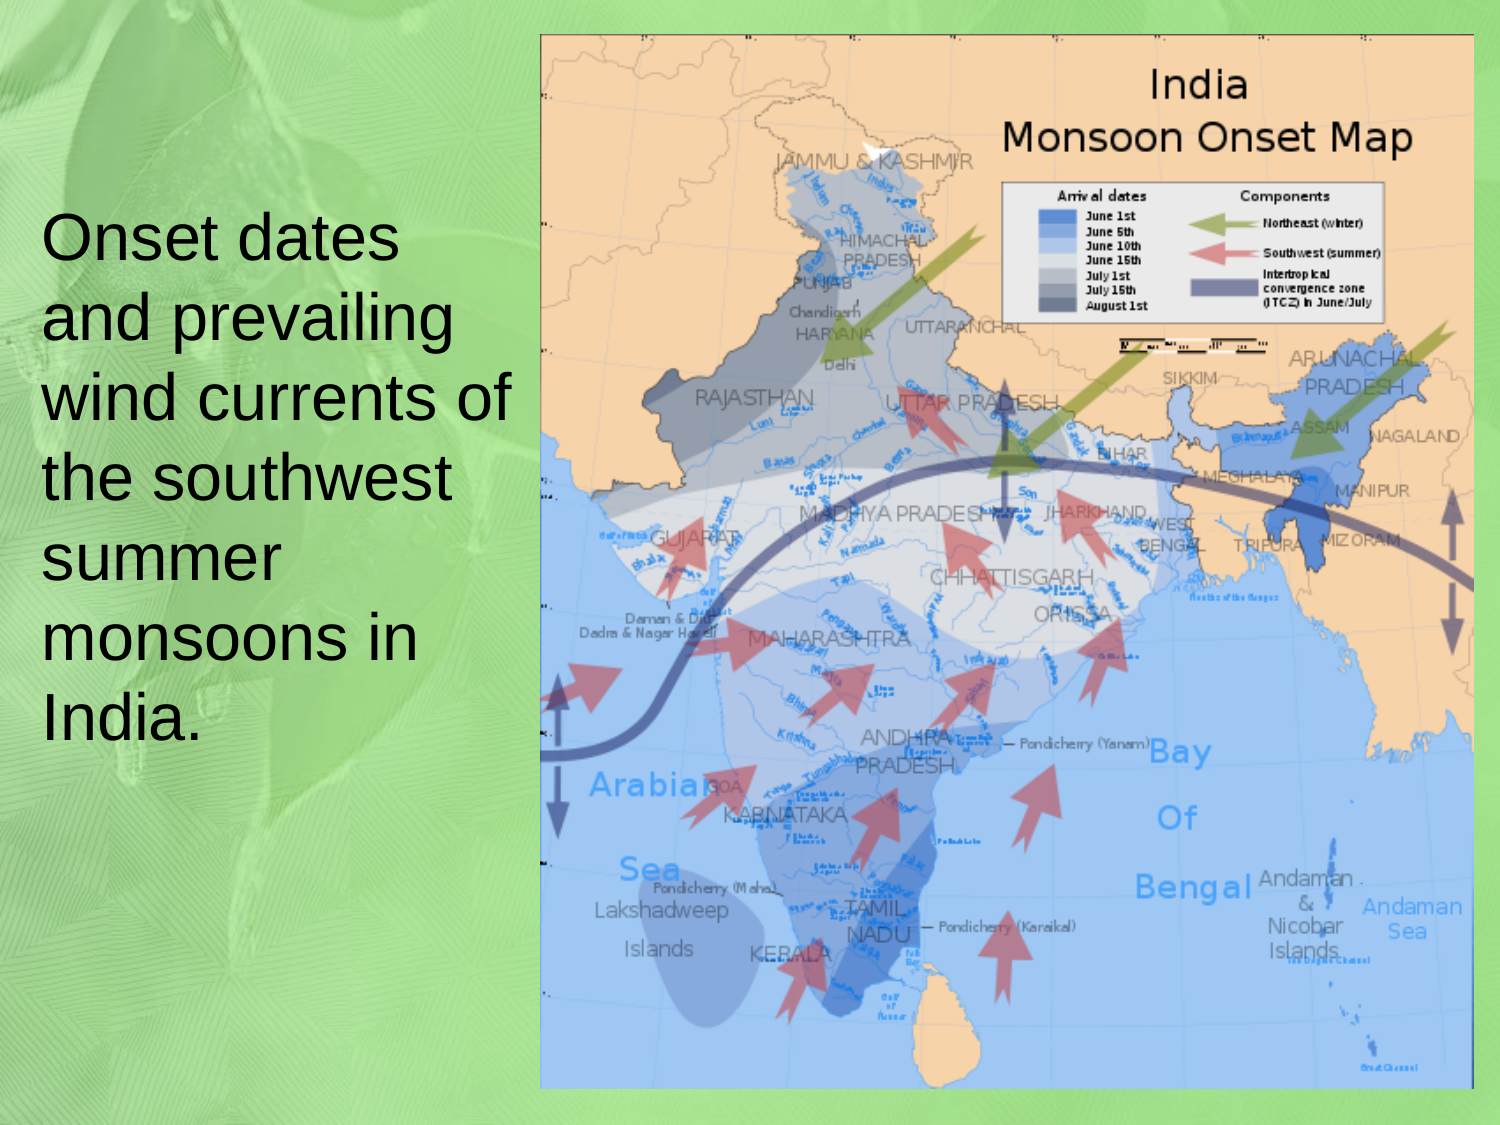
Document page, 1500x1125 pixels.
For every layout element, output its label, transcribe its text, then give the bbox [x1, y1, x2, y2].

picture [0, 0, 1500, 1125]
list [540, 34, 1474, 1090]
title Onset dates and prevailing wind currents of the southwest summer monsoons in India. [26, 44, 530, 762]
